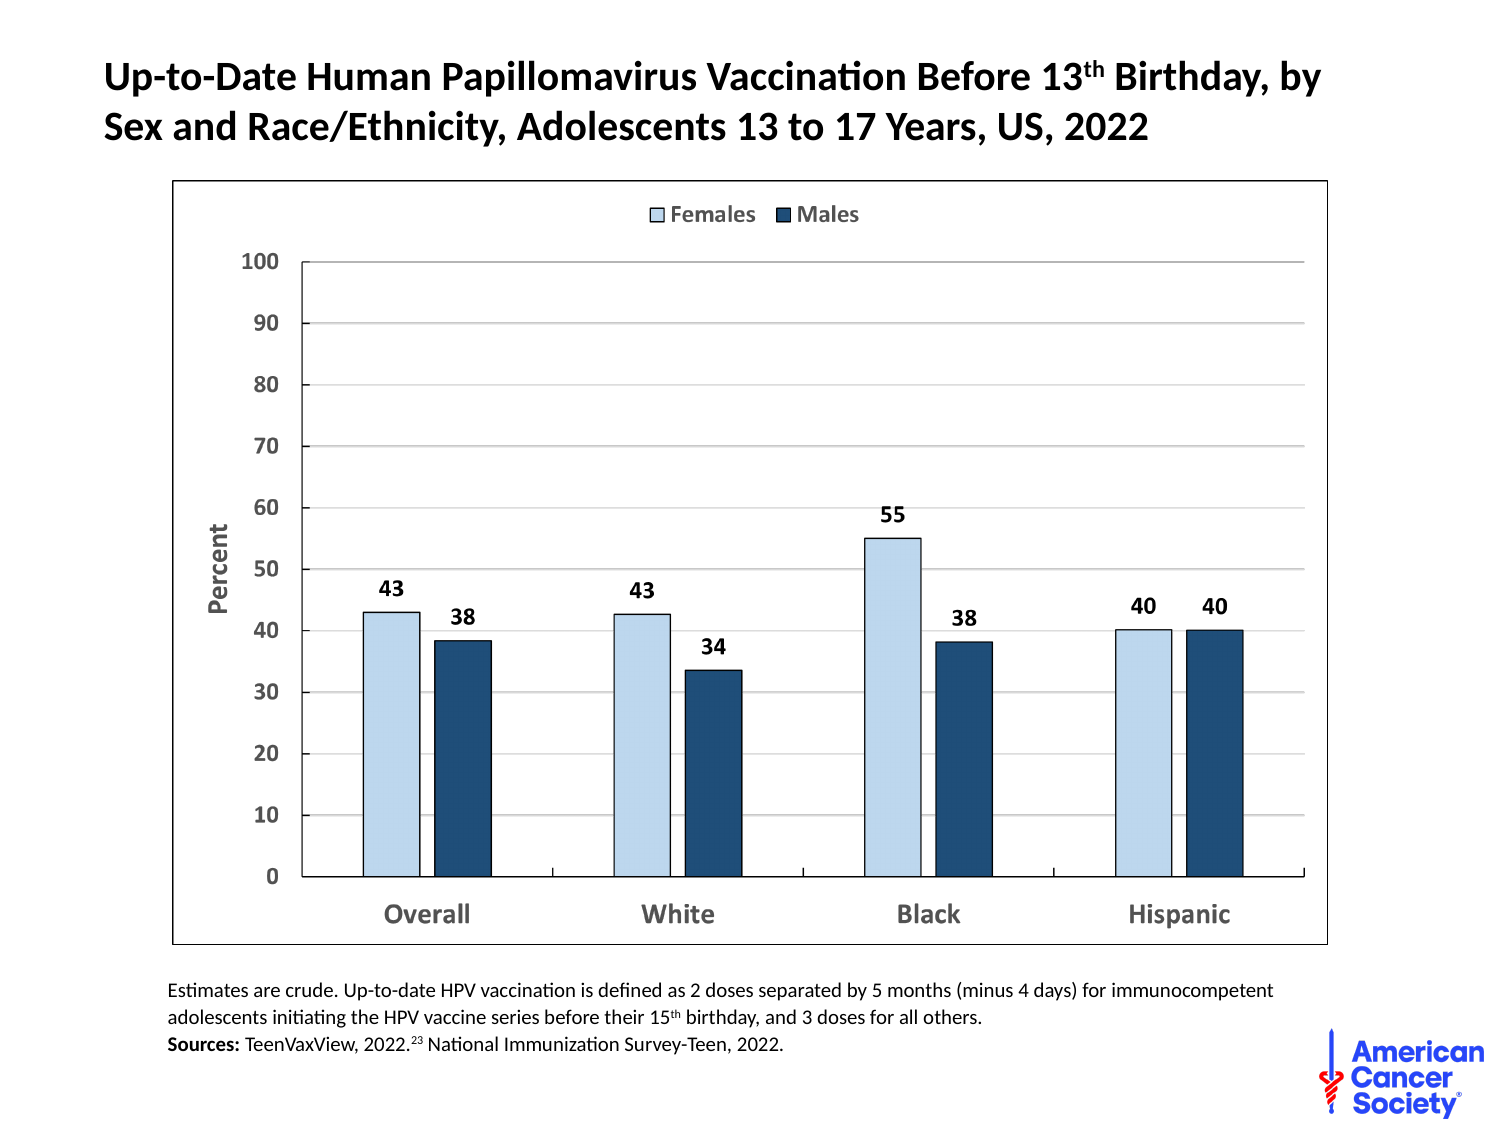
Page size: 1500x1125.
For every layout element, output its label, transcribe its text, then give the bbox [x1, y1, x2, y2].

picture [1319, 1028, 1484, 1119]
text_box Estimates are crude. Up-to-date HPV vaccination is defined as 2 doses separated by 5 months (minus 4 days) for immunocompetent adolescents initiating the HPV vaccine series before their 15th birthday, and 3 doses for all others. Sources: TeenVaxView, 2022.23 National Immunization Survey-Teen, 2022. [152, 967, 1293, 1063]
picture [172, 180, 1328, 945]
text_box Up-to-Date Human Papillomavirus Vaccination Before 13th Birthday, by Sex and Race/Ethnicity, Adolescents 13 to 17 Years, US, 2022 [88, 40, 1357, 156]
